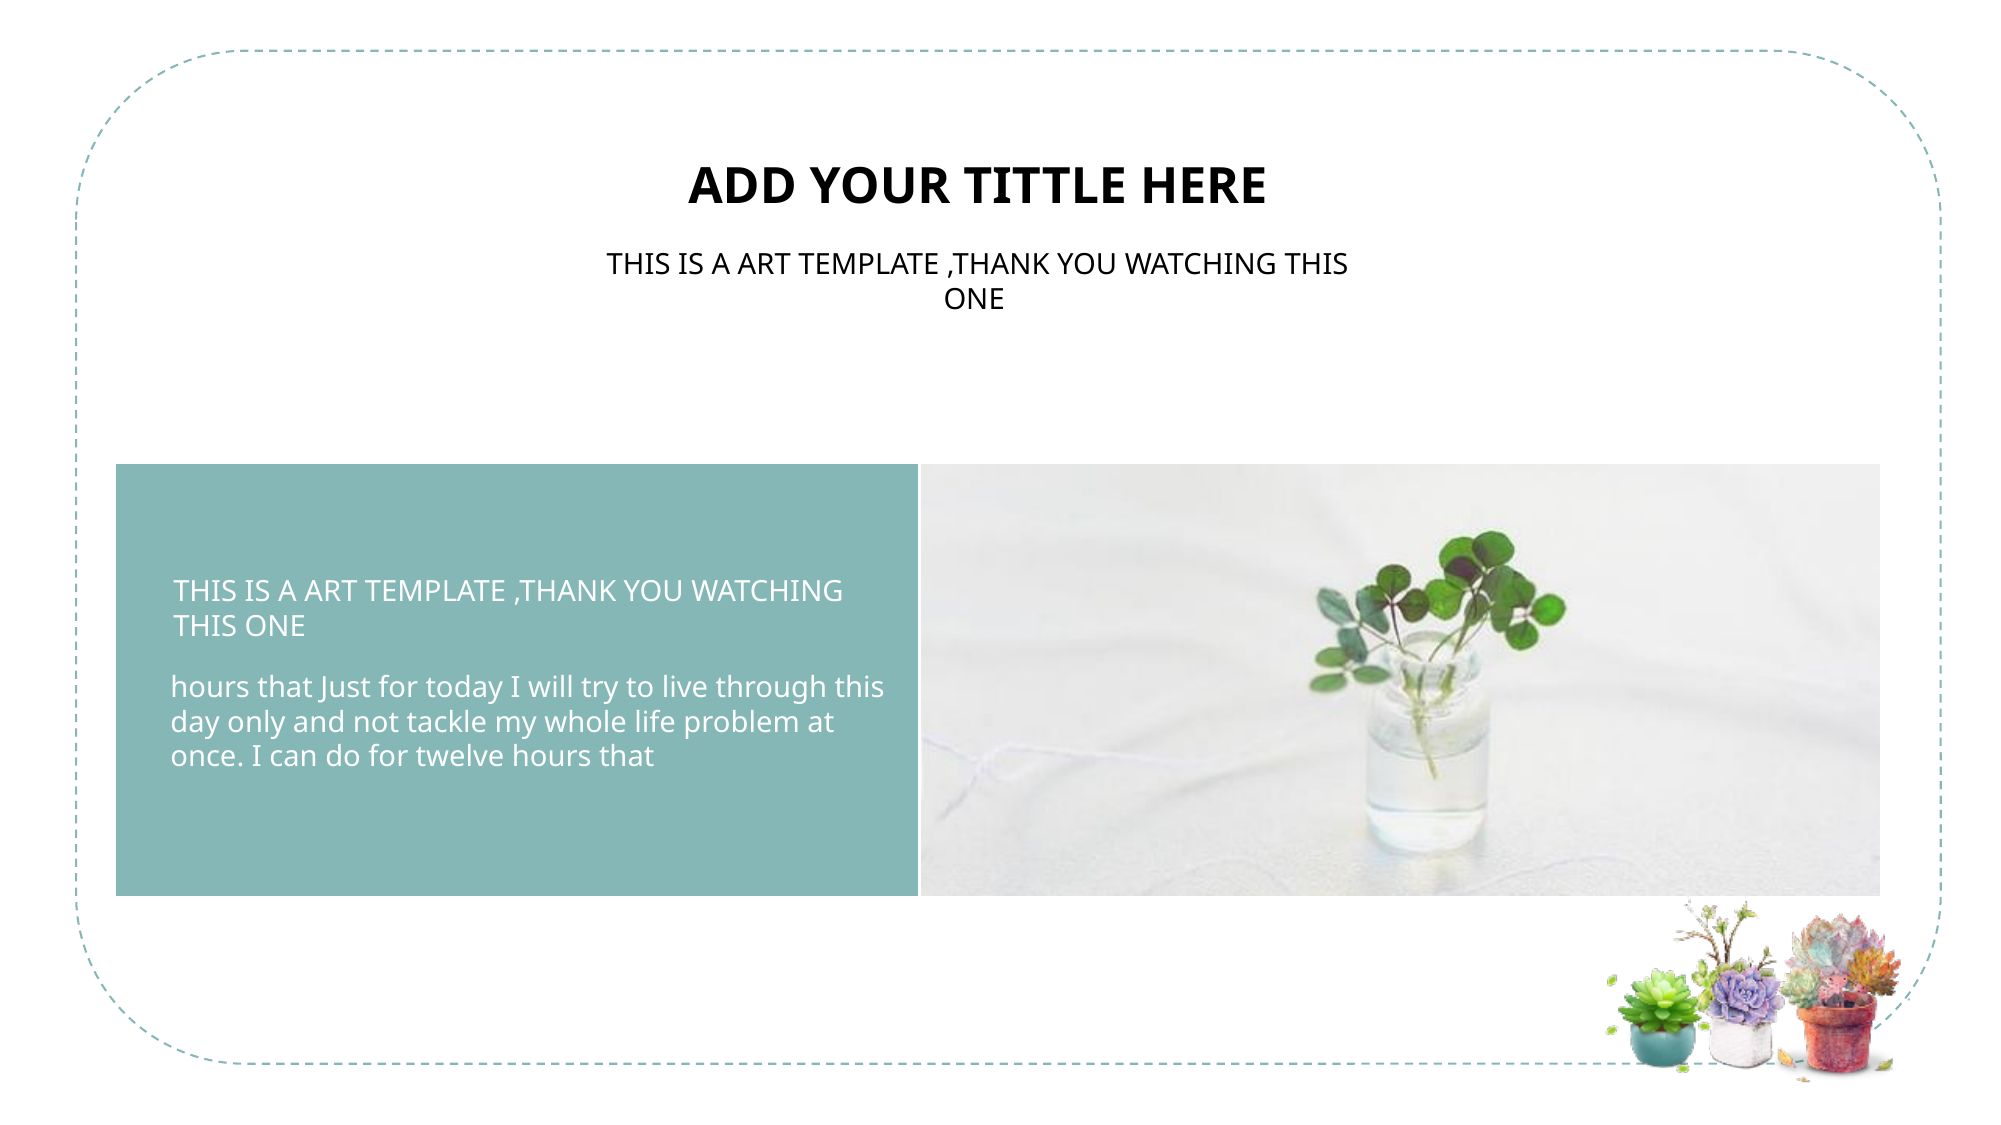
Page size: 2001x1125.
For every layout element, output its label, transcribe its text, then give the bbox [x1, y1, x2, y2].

text_box THIS IS A ART TEMPLATE ,THANK YOU WATCHING THIS ONE [584, 237, 1372, 323]
picture [921, 464, 1921, 1101]
text_box ADD YOUR TITTLE HERE [611, 146, 1345, 222]
text_box THIS IS A ART TEMPLATE ,THANK YOU WATCHING THIS ONE [158, 564, 909, 625]
text_box [116, 464, 918, 896]
text_box [75, 49, 1942, 1065]
text_box hours that Just for today I will try to live through this day only and not tackle my whole life problem at once. I can do for twelve hours that [155, 625, 909, 816]
